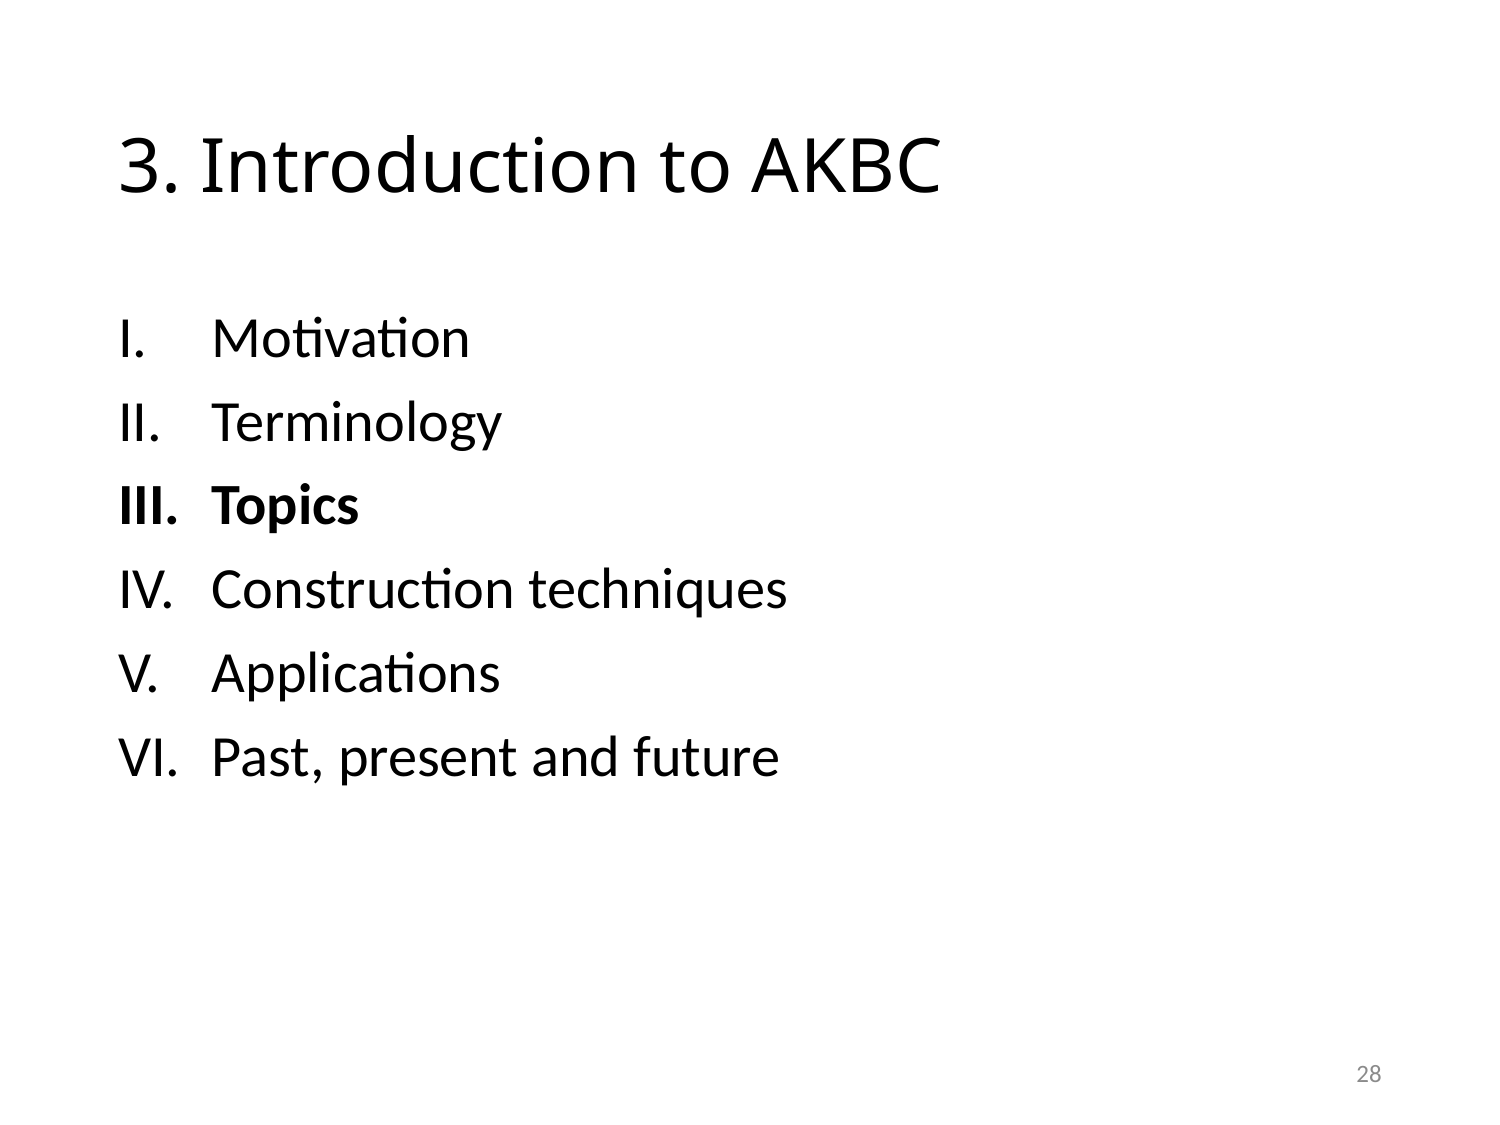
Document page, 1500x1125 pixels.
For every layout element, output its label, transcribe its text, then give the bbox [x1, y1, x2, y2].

title 3. Introduction to AKBC [103, 59, 1397, 278]
slide_number 28 [1059, 1042, 1397, 1103]
list Motivation Terminology Topics Construction techniques Applications Past, present and future [103, 299, 1397, 1014]
